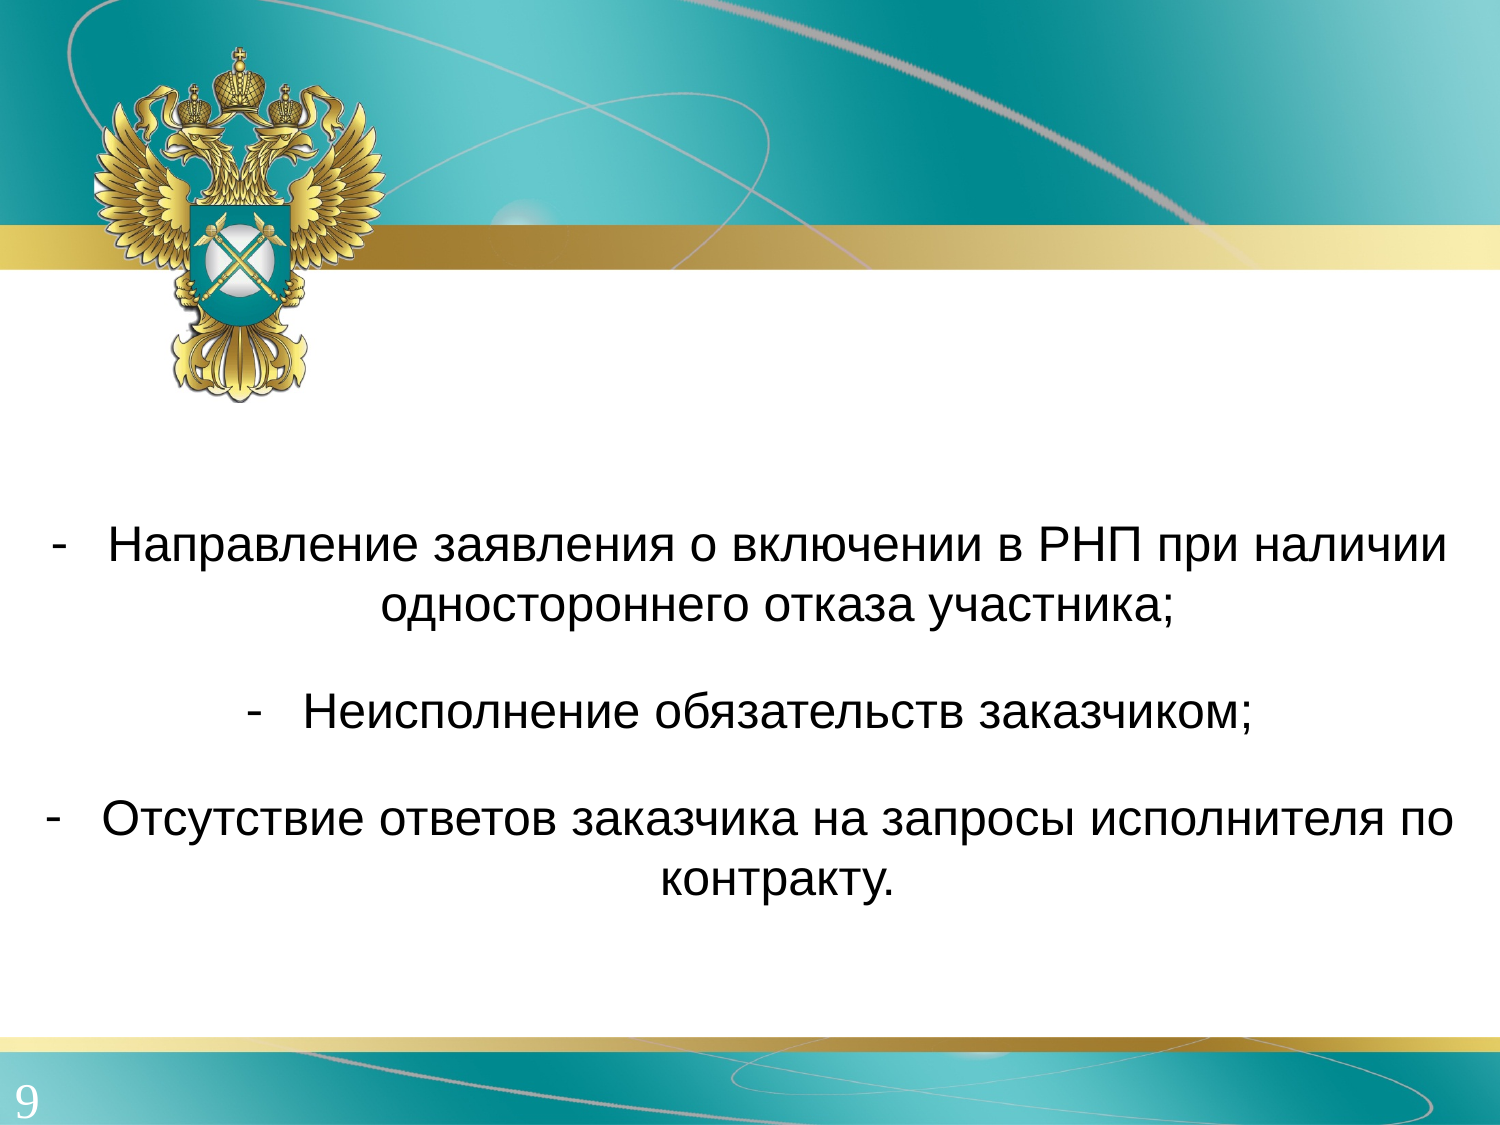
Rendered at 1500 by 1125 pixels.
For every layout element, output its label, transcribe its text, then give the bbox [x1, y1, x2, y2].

picture [0, 0, 1500, 397]
list Направление заявления о включении в РНП при наличии одностороннего отказа участника; Неисполнение обязательств заказчиком; Отсутствие ответов заказчика на запросы исполнителя по контракту. [0, 397, 1500, 1125]
slide_number 9 [0, 1060, 154, 1125]
